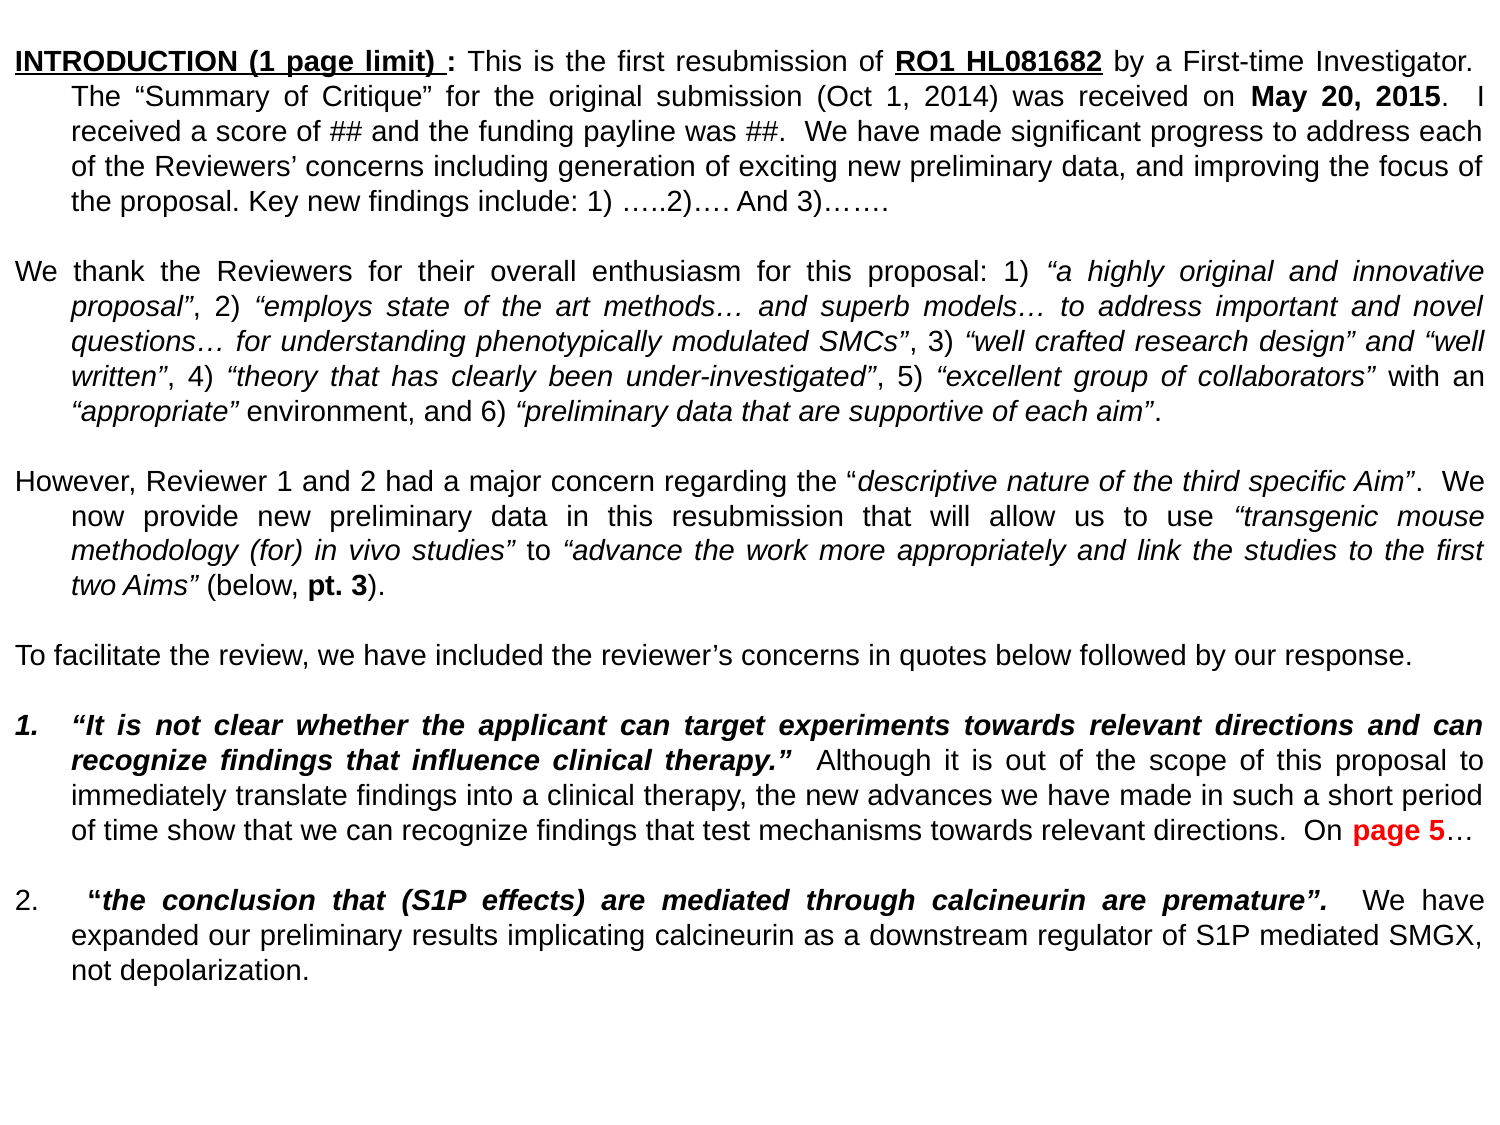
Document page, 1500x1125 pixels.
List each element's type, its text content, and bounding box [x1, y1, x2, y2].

text_box INTRODUCTION (1 page limit) : This is the first resubmission of RO1 HL081682 by a First-time Investigator. The “Summary of Critique” for the original submission (Oct 1, 2014) was received on May 20, 2015. I received a score of ## and the funding payline was ##. We have made significant progress to address each of the Reviewers’ concerns including generation of exciting new preliminary data, and improving the focus of the proposal. Key new findings include: 1) …..2)…. And 3)……. We thank the Reviewers for their overall enthusiasm for this proposal: 1) “a highly original and innovative proposal”, 2) “employs state of the art methods… and superb models… to address important and novel questions… for understanding phenotypically modulated SMCs”, 3) “well crafted research design” and “well written”, 4) “theory that has clearly been under-investigated”, 5) “excellent group of collaborators” with an “appropriate” environment, and 6) “preliminary data that are supportive of each aim”. However, Reviewer 1 and 2 had a major concern regarding the “descriptive nature of the third specific Aim”. We now provide new preliminary data in this resubmission that will allow us to use “transgenic mouse methodology (for) in vivo studies” to “advance the work more appropriately and link the studies to the first two Aims” (below, pt. 3). To facilitate the review, we have included the reviewer’s concerns in quotes below followed by our response. “It is not clear whether the applicant can target experiments towards relevant directions and can recognize findings that influence clinical therapy.” Although it is out of the scope of this proposal to immediately translate findings into a clinical therapy, the new advances we have made in such a short period of time show that we can recognize findings that test mechanisms towards relevant directions. On page 5… “the conclusion that (S1P effects) are mediated through calcineurin are premature”. We have expanded our preliminary results implicating calcineurin as a downstream regulator of S1P mediated SMGX, not depolarization. [0, 0, 1500, 994]
